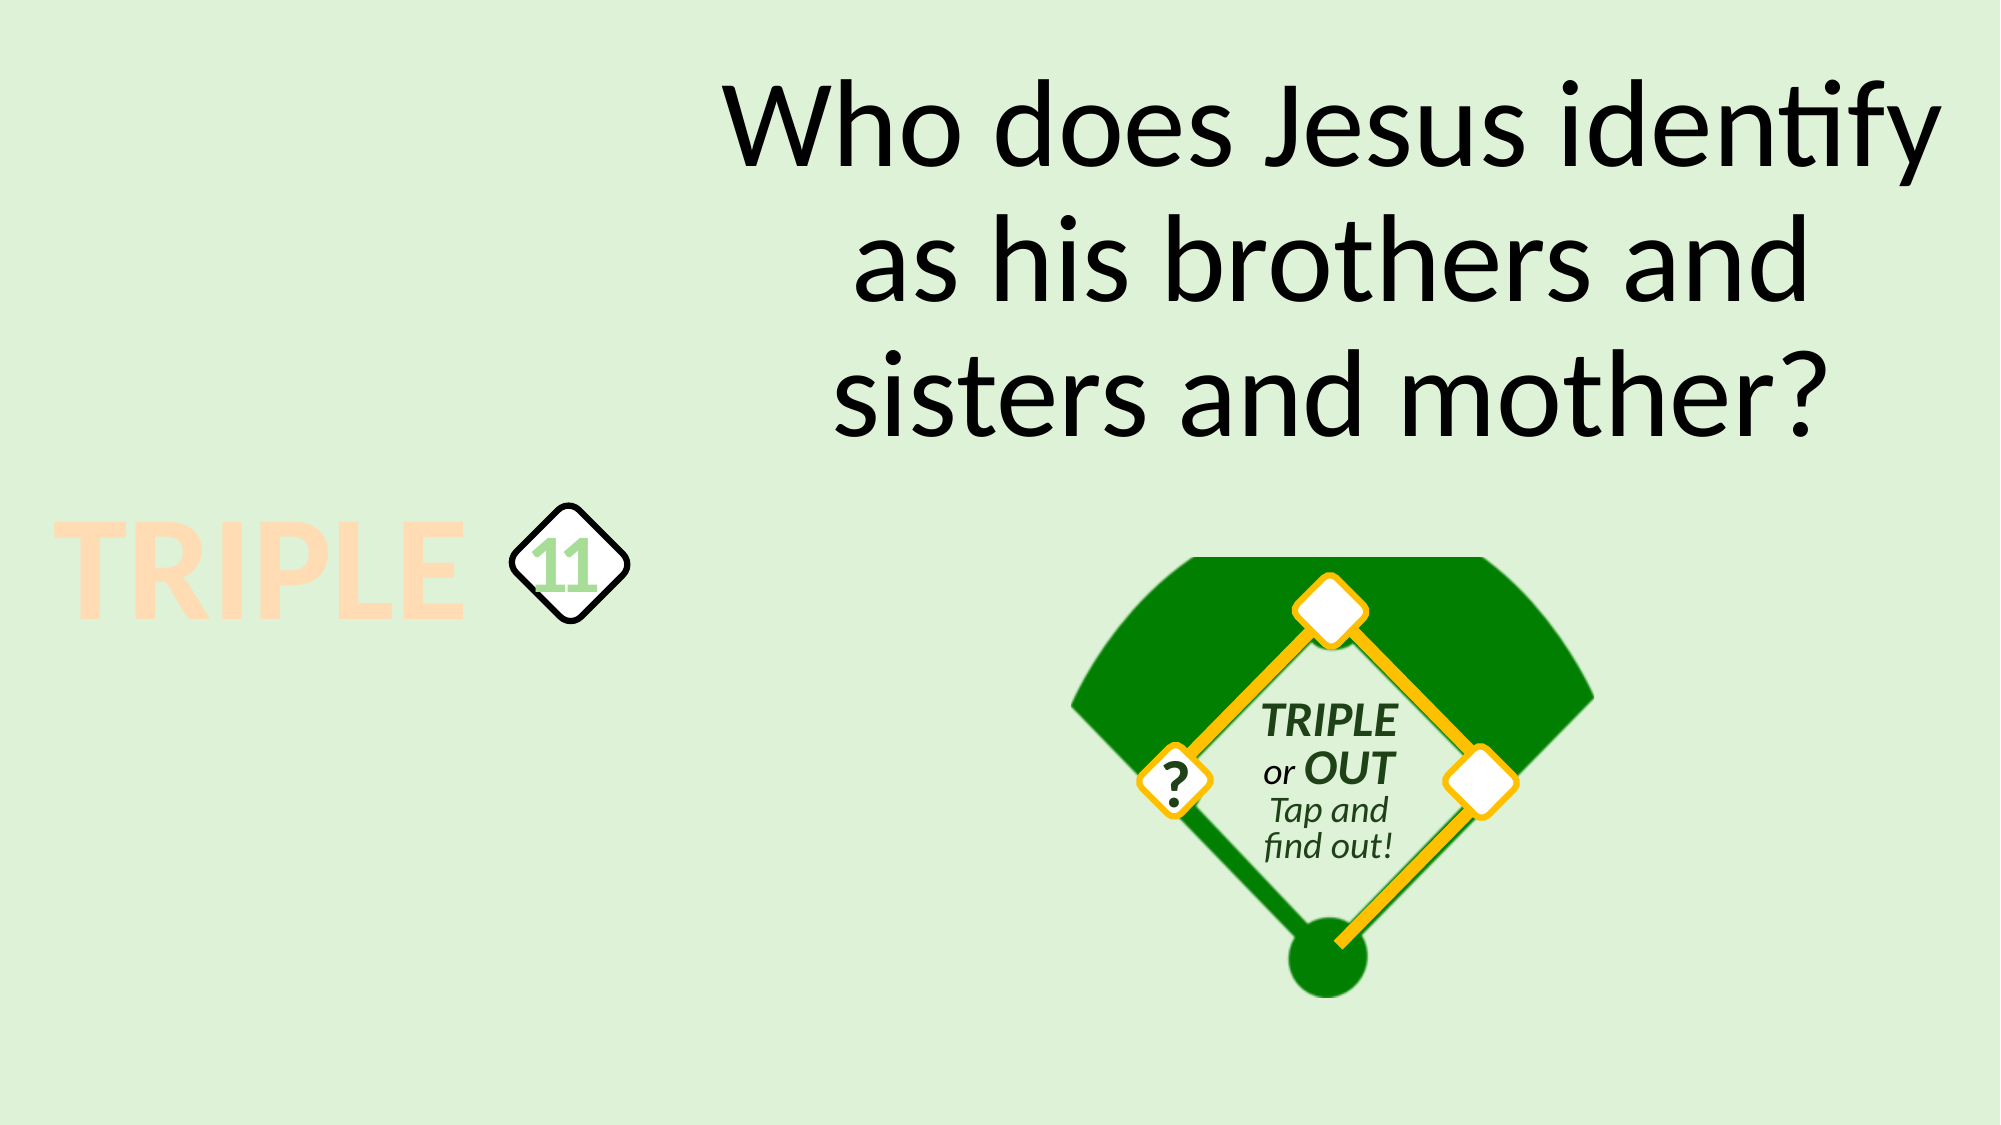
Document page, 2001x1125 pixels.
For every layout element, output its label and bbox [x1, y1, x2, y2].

text_box [1335, 614, 1475, 756]
text_box [0, 0, 2000, 1125]
text_box [1338, 803, 1477, 946]
text_box [1179, 623, 1319, 765]
picture [1071, 557, 1595, 999]
